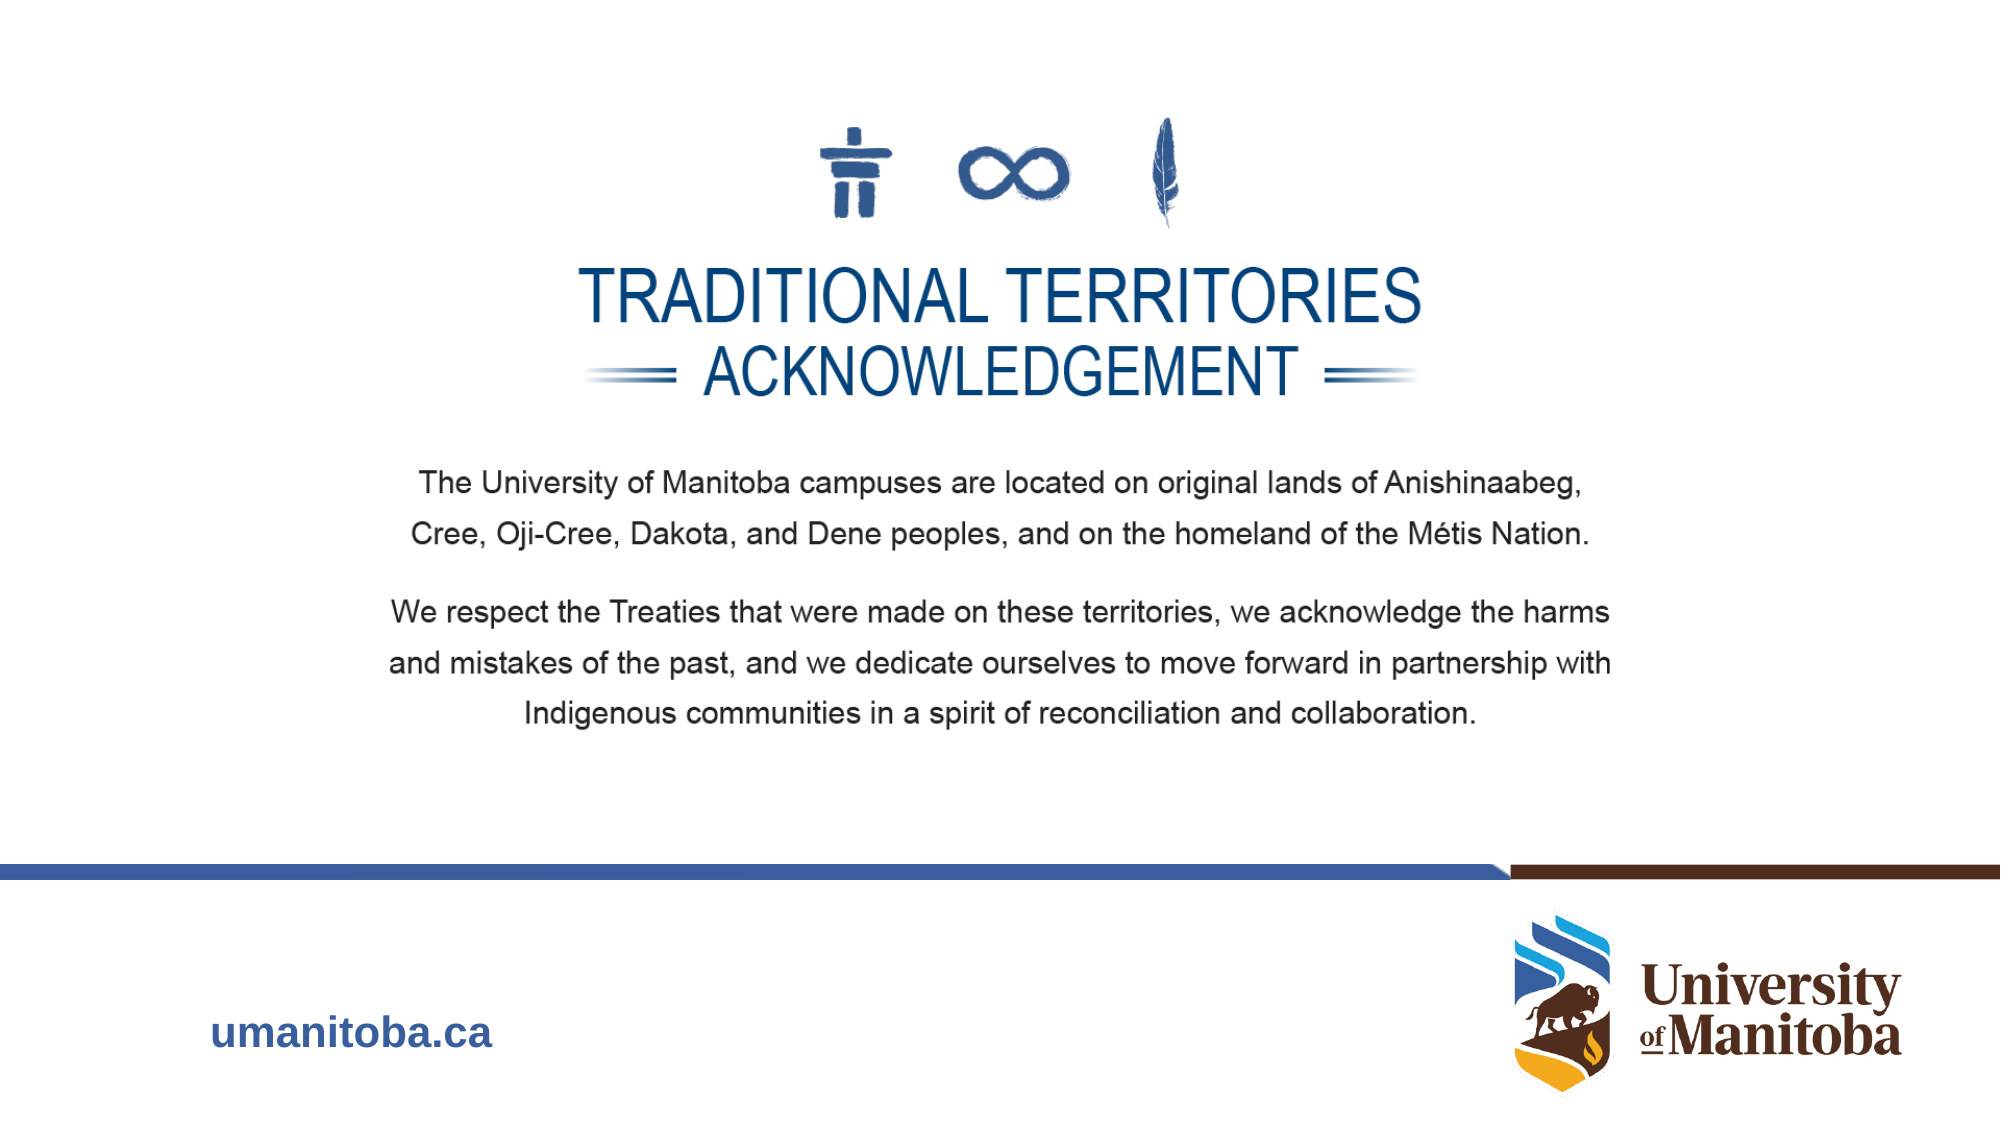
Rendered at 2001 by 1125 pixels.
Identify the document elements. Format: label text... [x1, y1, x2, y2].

text_box umanitoba.ca [195, 996, 595, 1064]
picture [0, 0, 2001, 1125]
